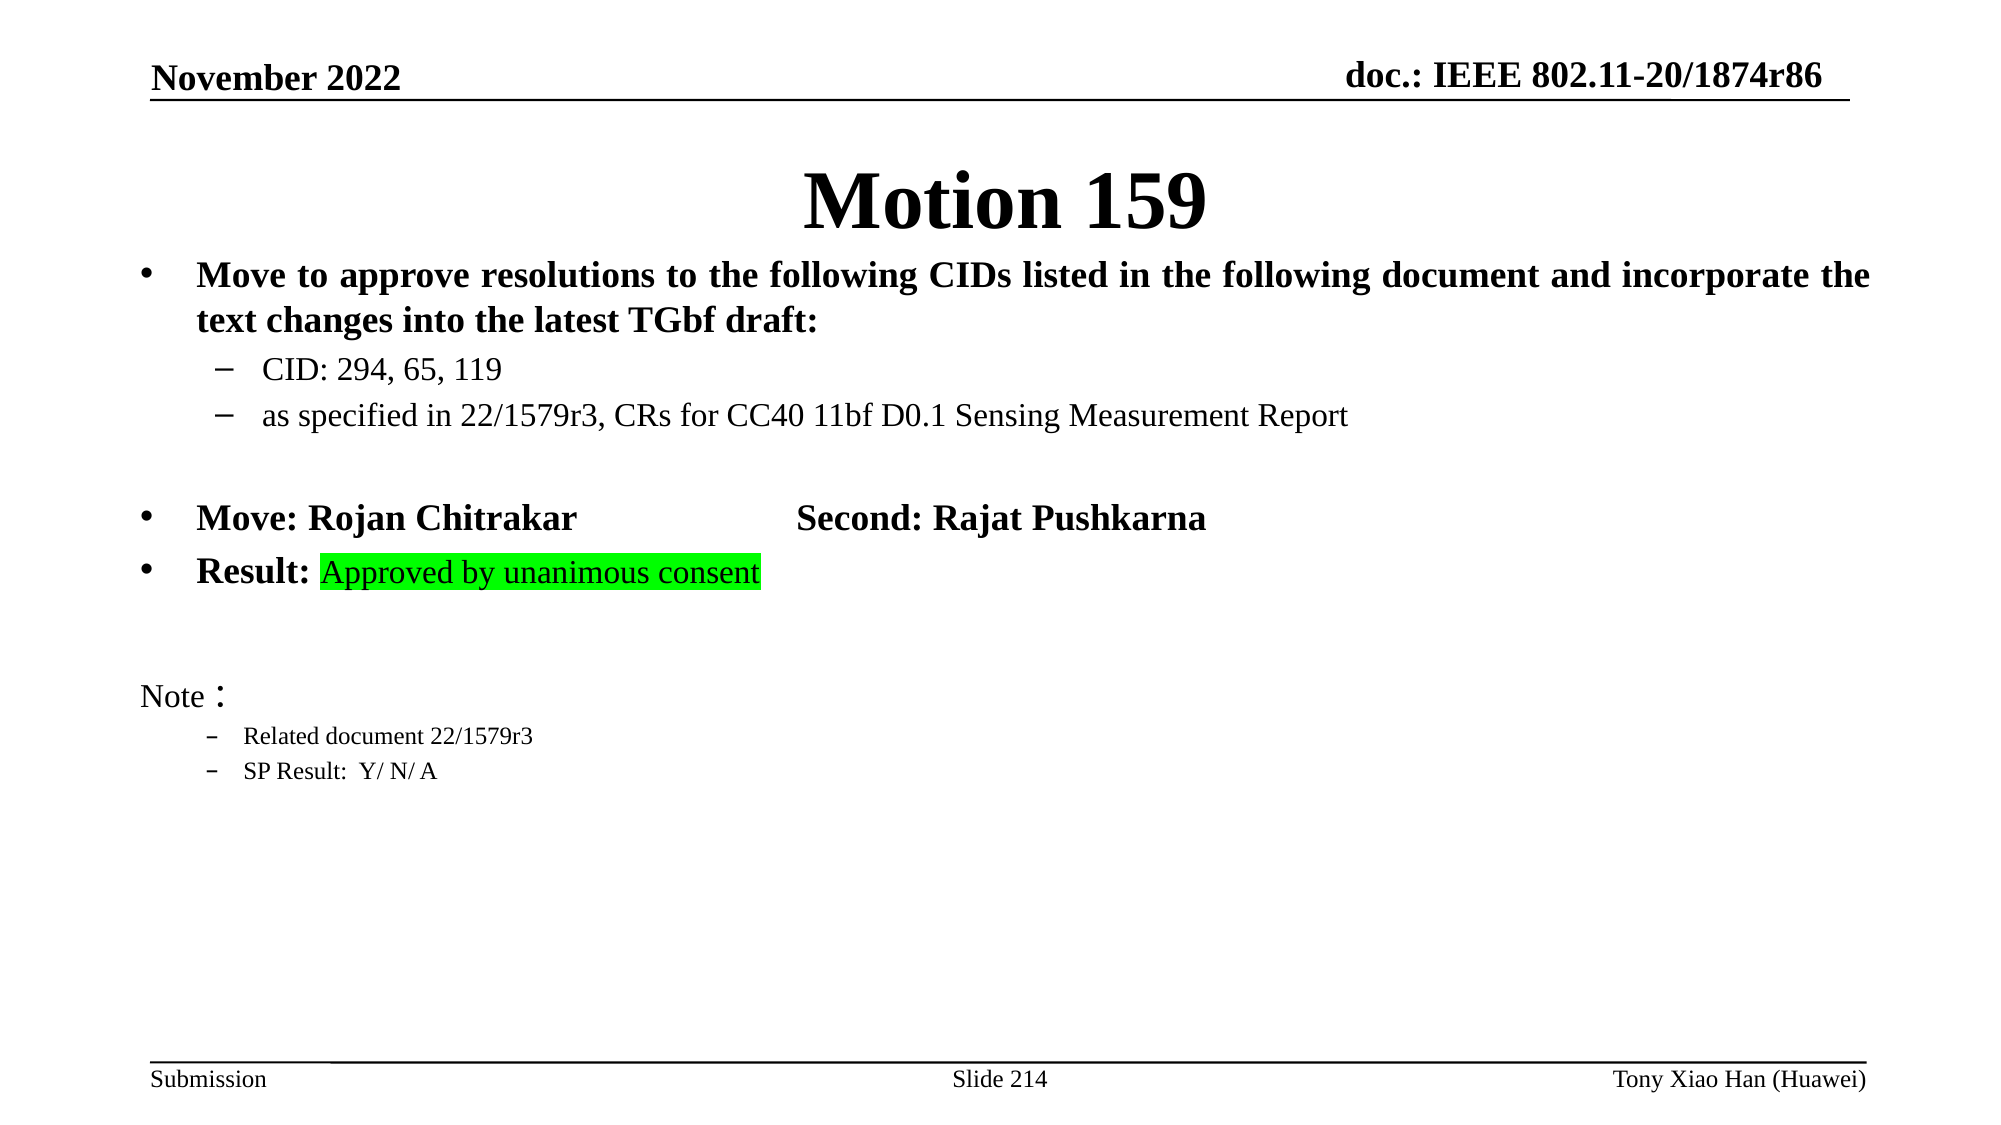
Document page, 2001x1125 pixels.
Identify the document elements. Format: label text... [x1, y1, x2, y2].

text_box Move to approve resolutions to the following CIDs listed in the following document and incorporate the text changes into the latest TGbf draft: CID: 294, 65, 119 as specified in 22/1579r3, CRs for CC40 11bf D0.1 Sensing Measurement Report Move: Rojan Chitrakar Second: Rajat Pushkarna Result: Approved by unanimous consent Note： Related document 22/1579r3 SP Result: Y/ N/ A [125, 212, 1888, 1013]
text_box Motion 159 [368, 137, 1644, 212]
